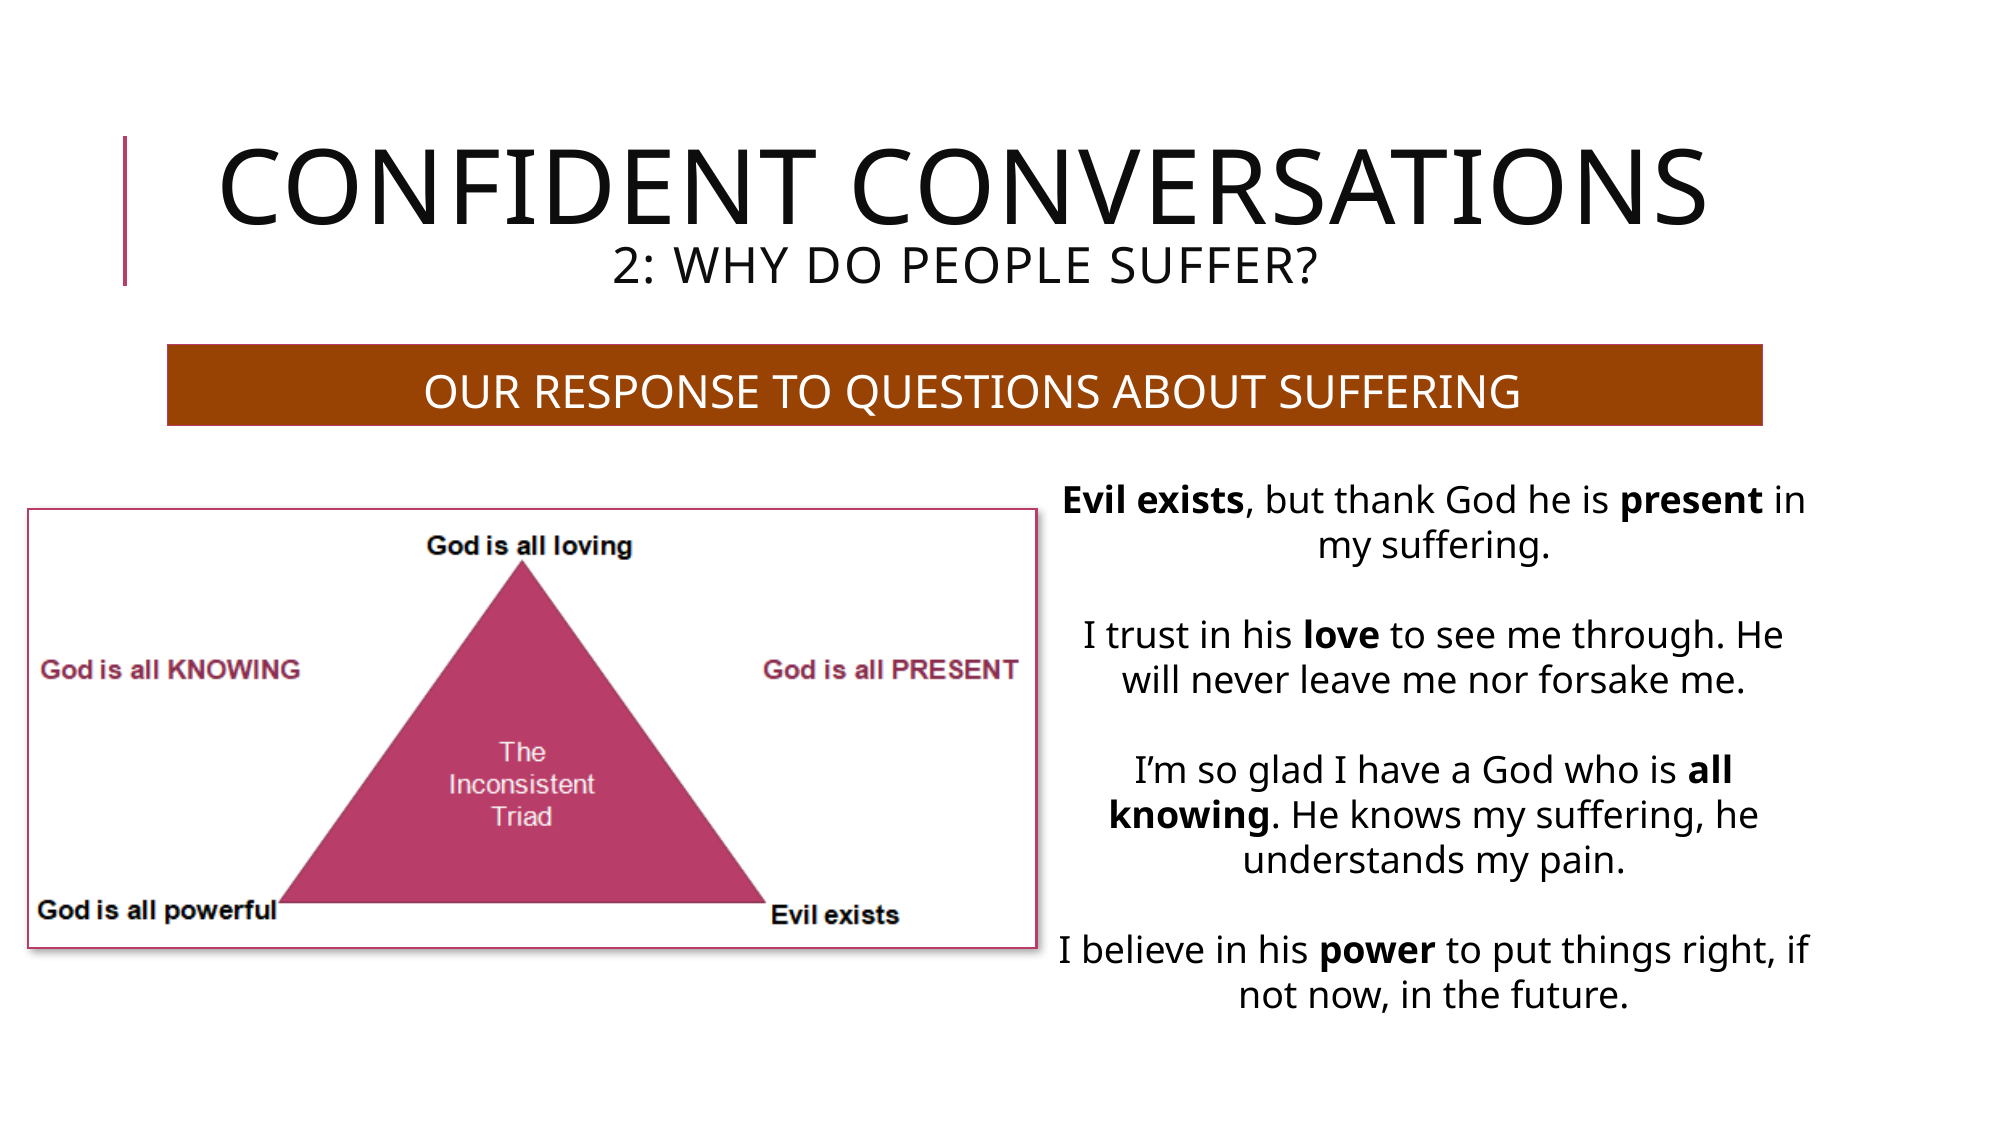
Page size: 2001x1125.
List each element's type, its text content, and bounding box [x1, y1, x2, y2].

title CONFIDENT CONVERSATIONS 2: WHY DO PEOPLE SUFFER? [168, 96, 1763, 342]
picture [28, 510, 1036, 947]
text_box OUR RESPONSE TO QUESTIONS ABOUT SUFFERING [167, 344, 1763, 426]
text_box Evil exists, but thank God he is present in my suffering. I trust in his love to see me through. He will never leave me nor forsake me. I’m so glad I have a God who is all knowing. He knows my suffering, he understands my pain. I believe in his power to put things right, if not now, in the future. [1039, 468, 1829, 1024]
